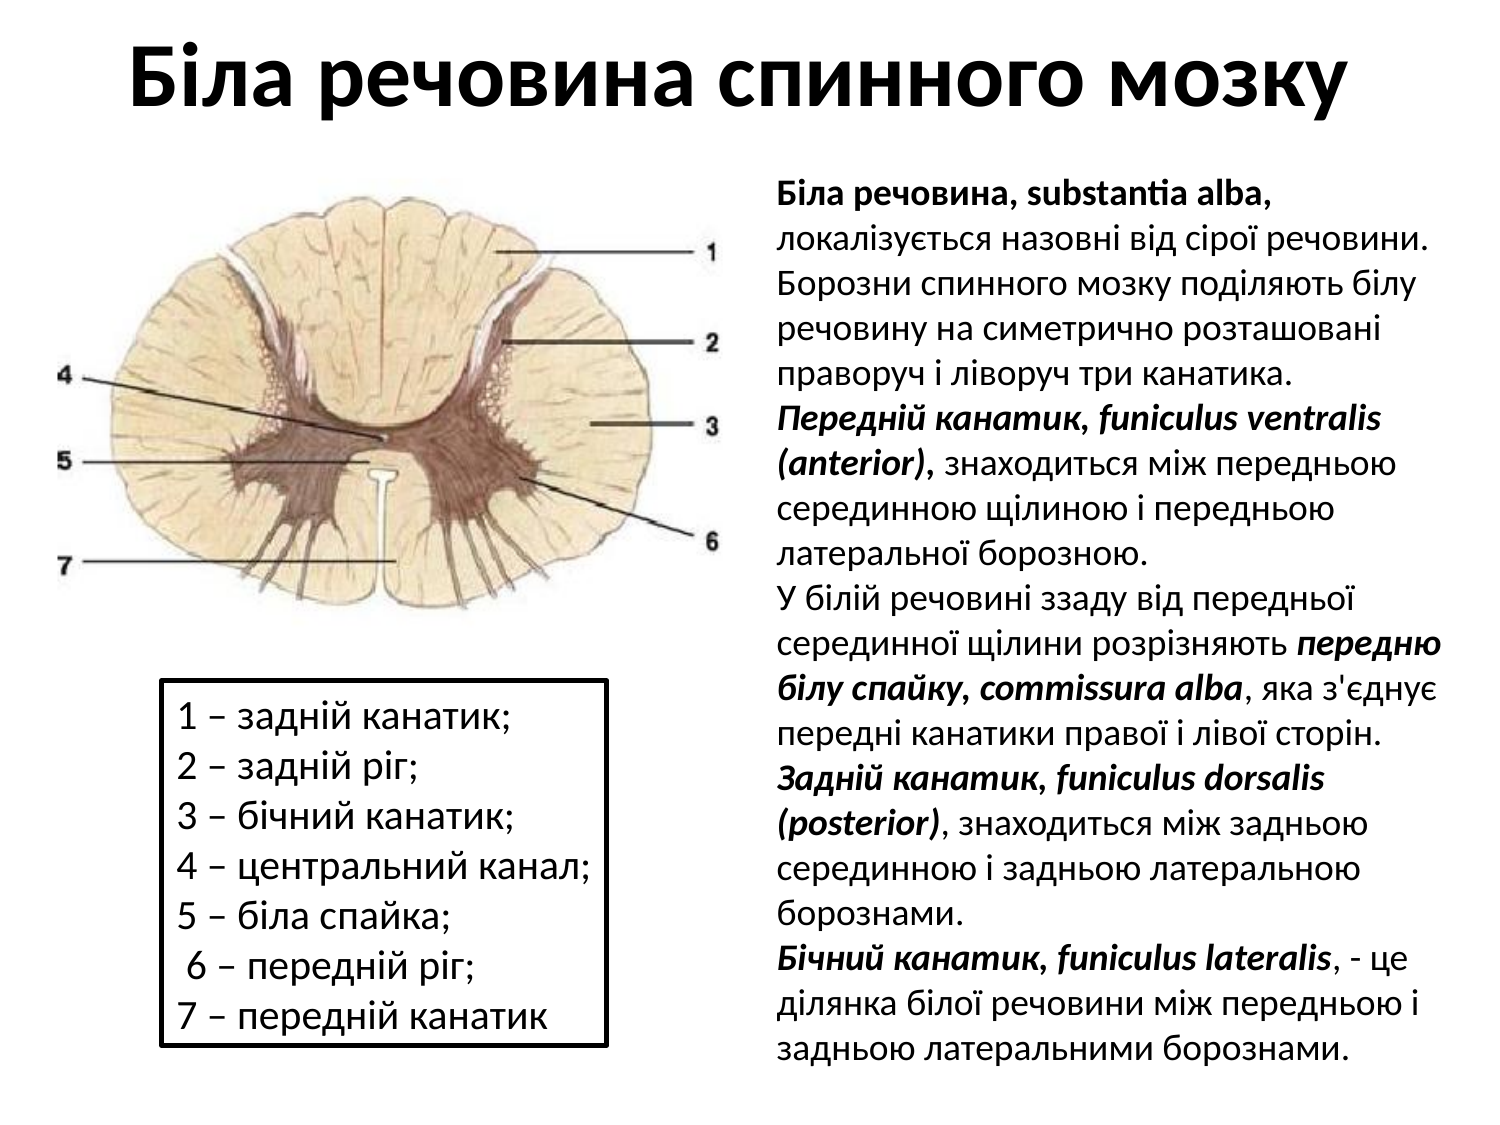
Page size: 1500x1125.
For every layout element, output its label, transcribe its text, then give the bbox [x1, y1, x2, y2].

picture [29, 172, 763, 634]
title Біла речовина спинного мозку [64, 2, 1415, 138]
text_box 1 – задній канатик; 2 – задній ріг; 3 – бічний канатик; 4 – центральний канал; 5 – біла спайка; 6 – передній ріг; 7 – передній канатик [161, 680, 607, 1046]
text_box Біла речовина, substаntia alba, локалізується назовні від сірої речовини. Борозни спинного мозку поділяють білу речовину на симетрично розташовані праворуч і ліворуч три канатика. Передній канатик, funiculus ventralis (anterior), знаходиться між передньою серединною щілиною і передньою латеральної борозною. У білій речовині ззаду від передньої серединної щілини розрізняють передню білу спайку, commissura alba, яка з'єднує передні канатики правої і лівої сторін. Задній канатик, funiculus dorsalis (posterior), знаходиться між задньою серединною і задньою латеральною борознами. Бічний канатик, funiculus laterаlis, - це ділянка білої речовини між передньою і задньою латеральними борознами. [761, 160, 1471, 1076]
